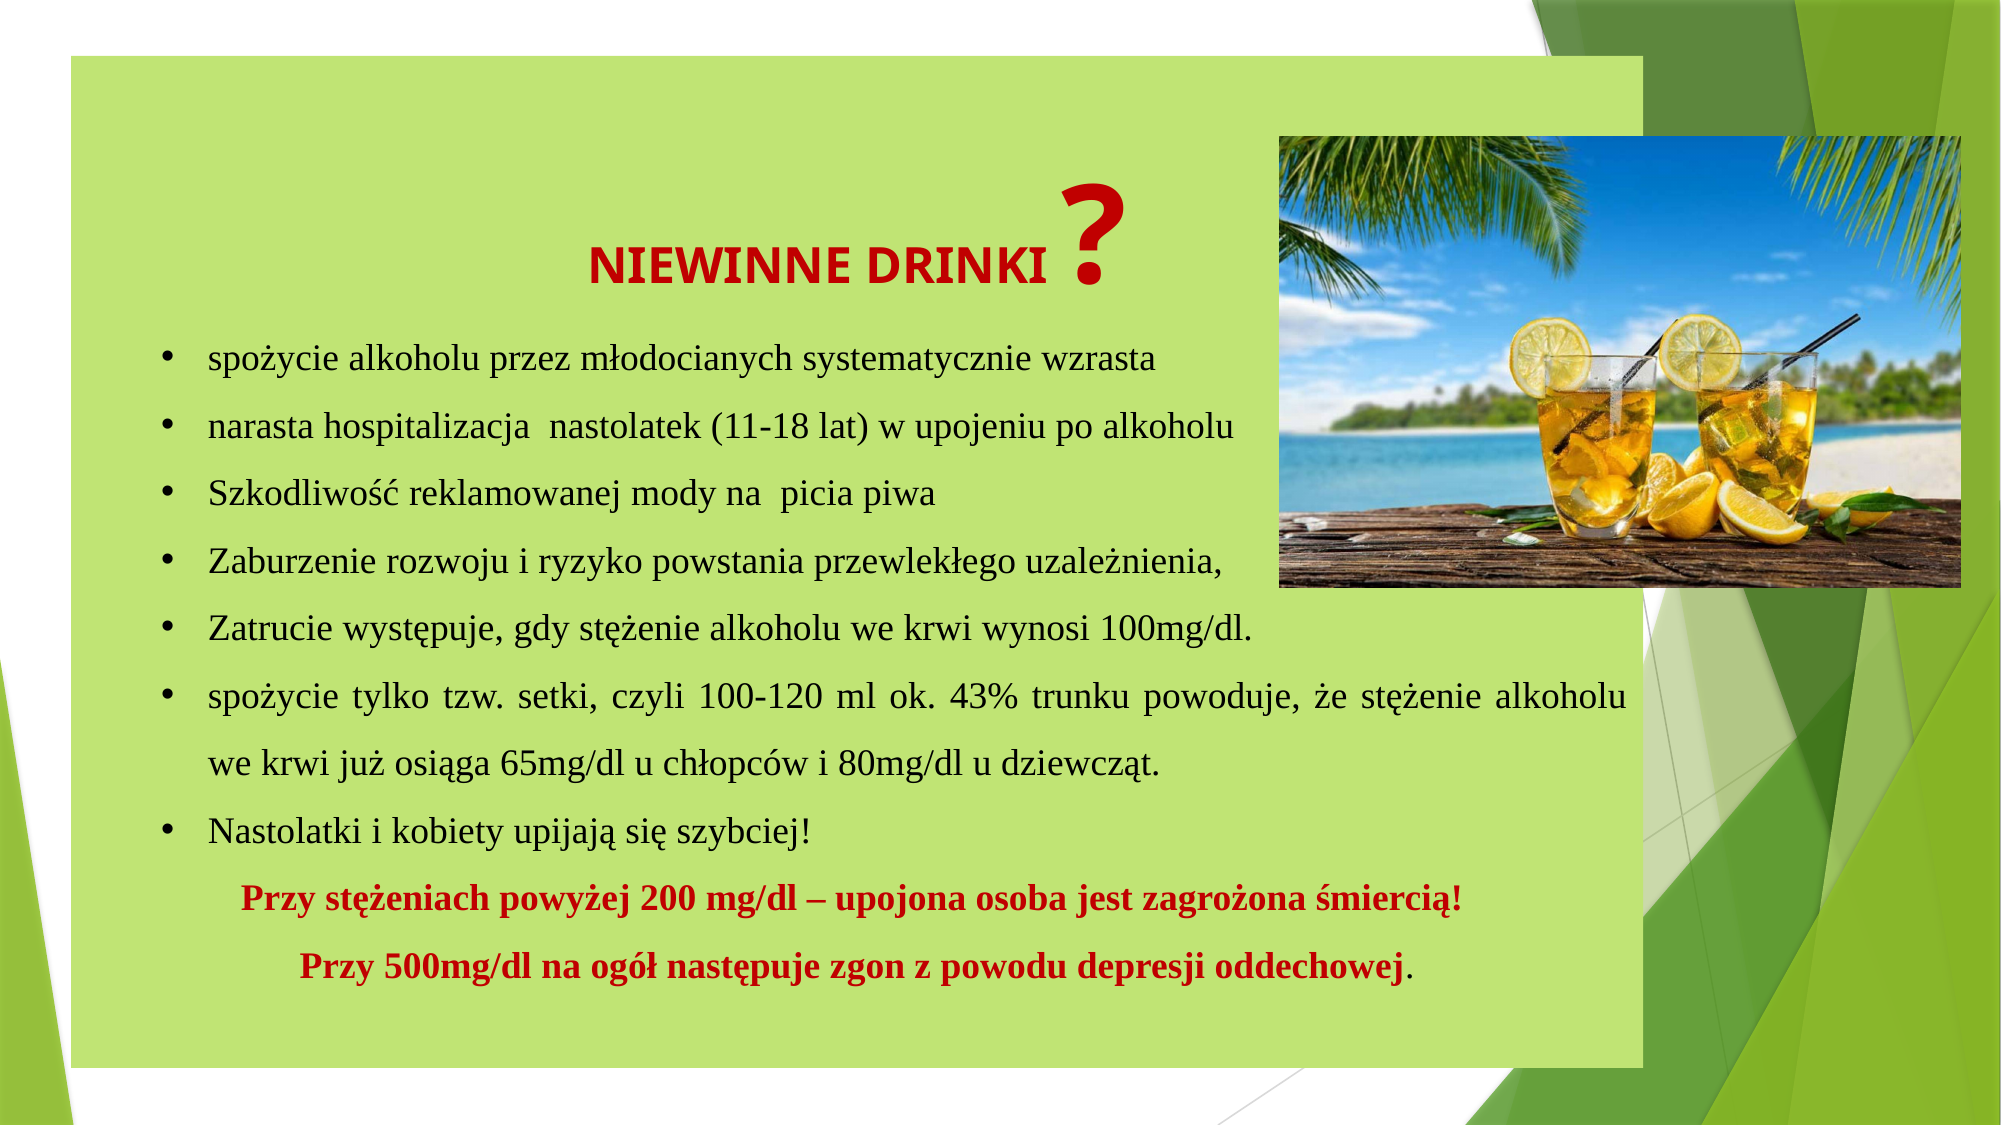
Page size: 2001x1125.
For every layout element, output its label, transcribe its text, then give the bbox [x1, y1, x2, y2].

picture [1278, 135, 1961, 589]
text_box NIEWINNE DRINKI ? spożycie alkoholu przez młodocianych systematycznie wzrasta narasta hospitalizacja nastolatek (11-18 lat) w upojeniu po alkoholu Szkodliwość reklamowanej mody na picia piwa Zaburzenie rozwoju i ryzyko powstania przewlekłego uzależnienia, Zatrucie występuje, gdy stężenie alkoholu we krwi wynosi 100mg/dl. spożycie tylko tzw. setki, czyli 100-120 ml ok. 43% trunku powoduje, że stężenie alkoholu we krwi już osiąga 65mg/dl u chłopców i 80mg/dl u dziewcząt. Nastolatki i kobiety upijają się szybciej! Przy stężeniach powyżej 200 mg/dl – upojona osoba jest zagrożona śmiercią! Przy 500mg/dl na ogół następuje zgon z powodu depresji oddechowej. [71, 55, 1644, 1068]
